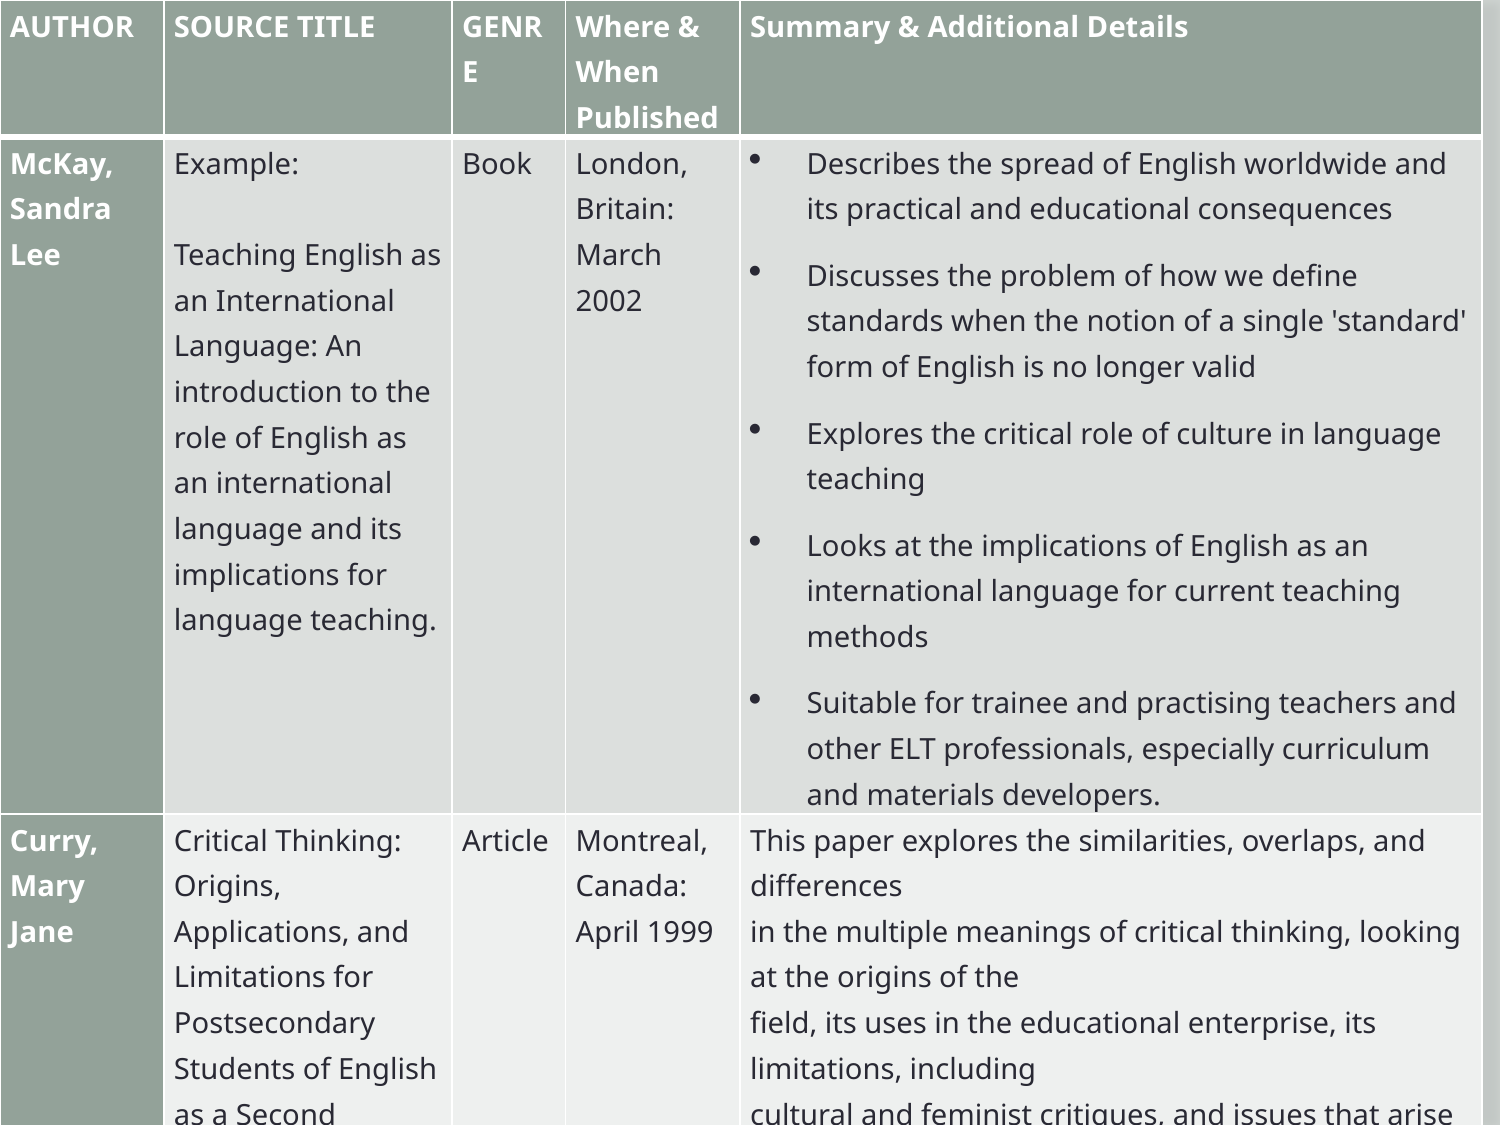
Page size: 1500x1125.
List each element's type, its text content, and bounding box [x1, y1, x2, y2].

table_header GENRE [453, 1, 565, 134]
table_cell Curry, Mary Jane [1, 815, 163, 1125]
table_header Summary & Additional Details [741, 1, 1481, 134]
table_cell Montreal, Canada: April 1999 [566, 815, 739, 1125]
table_cell Critical Thinking: Origins, Applications, and Limitations for Postsecondary Students of English as a Second Language [165, 815, 451, 1125]
table_cell McKay, Sandra Lee [1, 140, 163, 813]
table_cell London, Britain: March 2002 [566, 140, 739, 813]
table_cell Book [453, 140, 565, 813]
table_header Where & When Published [566, 1, 739, 134]
table_cell This paper explores the similarities, overlaps, and differences in the multiple meanings of critical thinking, looking at the origins of the field, its uses in the educational enterprise, its limitations, including cultural and feminist critiques, and issues that arise in including critical thinking in curricula for postsecondary ESL students [741, 815, 1481, 1125]
table_cell Article [453, 815, 565, 1125]
table_header AUTHOR [1, 1, 163, 134]
table_cell Describes the spread of English worldwide and its practical and educational consequences Discusses the problem of how we define standards when the notion of a single 'standard' form of English is no longer valid Explores the critical role of culture in language teaching Looks at the implications of English as an international language for current teaching methods Suitable for trainee and practising teachers and other ELT professionals, especially curriculum and materials developers. [741, 140, 1481, 813]
table_header SOURCE TITLE [165, 1, 451, 134]
table_cell Example: Teaching English as an International Language: An introduction to the role of English as an international language and its implications for language teaching. [165, 140, 451, 813]
